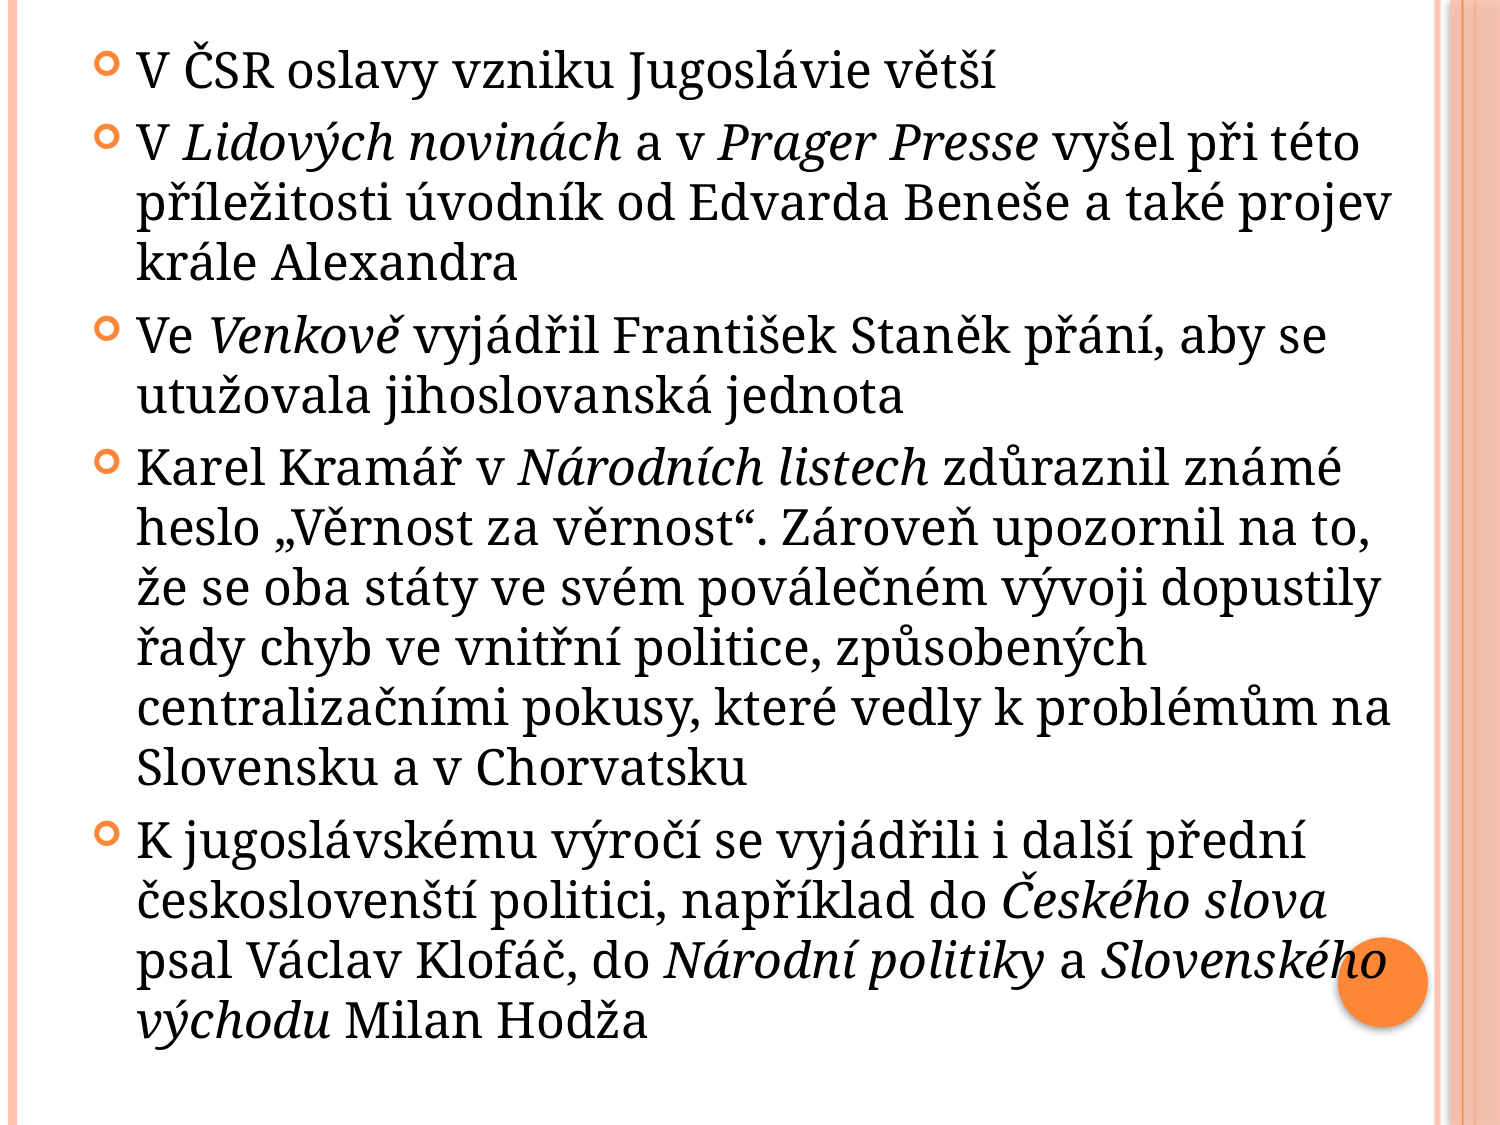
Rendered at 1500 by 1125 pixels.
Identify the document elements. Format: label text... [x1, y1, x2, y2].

list V ČSR oslavy vzniku Jugoslávie větší V Lidových novinách a v Prager Presse vyšel při této příležitosti úvodník od Edvarda Beneše a také projev krále Alexandra Ve Venkově vyjádřil František Staněk přání, aby se utužovala jihoslovanská jednota Karel Kramář v Národních listech zdůraznil známé heslo „Věrnost za věrnost“. Zároveň upozornil na to, že se oba státy ve svém poválečném vývoji dopustily řady chyb ve vnitřní politice, způsobených centralizačními pokusy, které vedly k problémům na Slovensku a v Chorvatsku K jugoslávskému výročí se vyjádřili i další přední českoslovenští politici, například do Českého slova psal Václav Klofáč, do Národní politiky a Slovenského východu Milan Hodža [76, 30, 1436, 1071]
